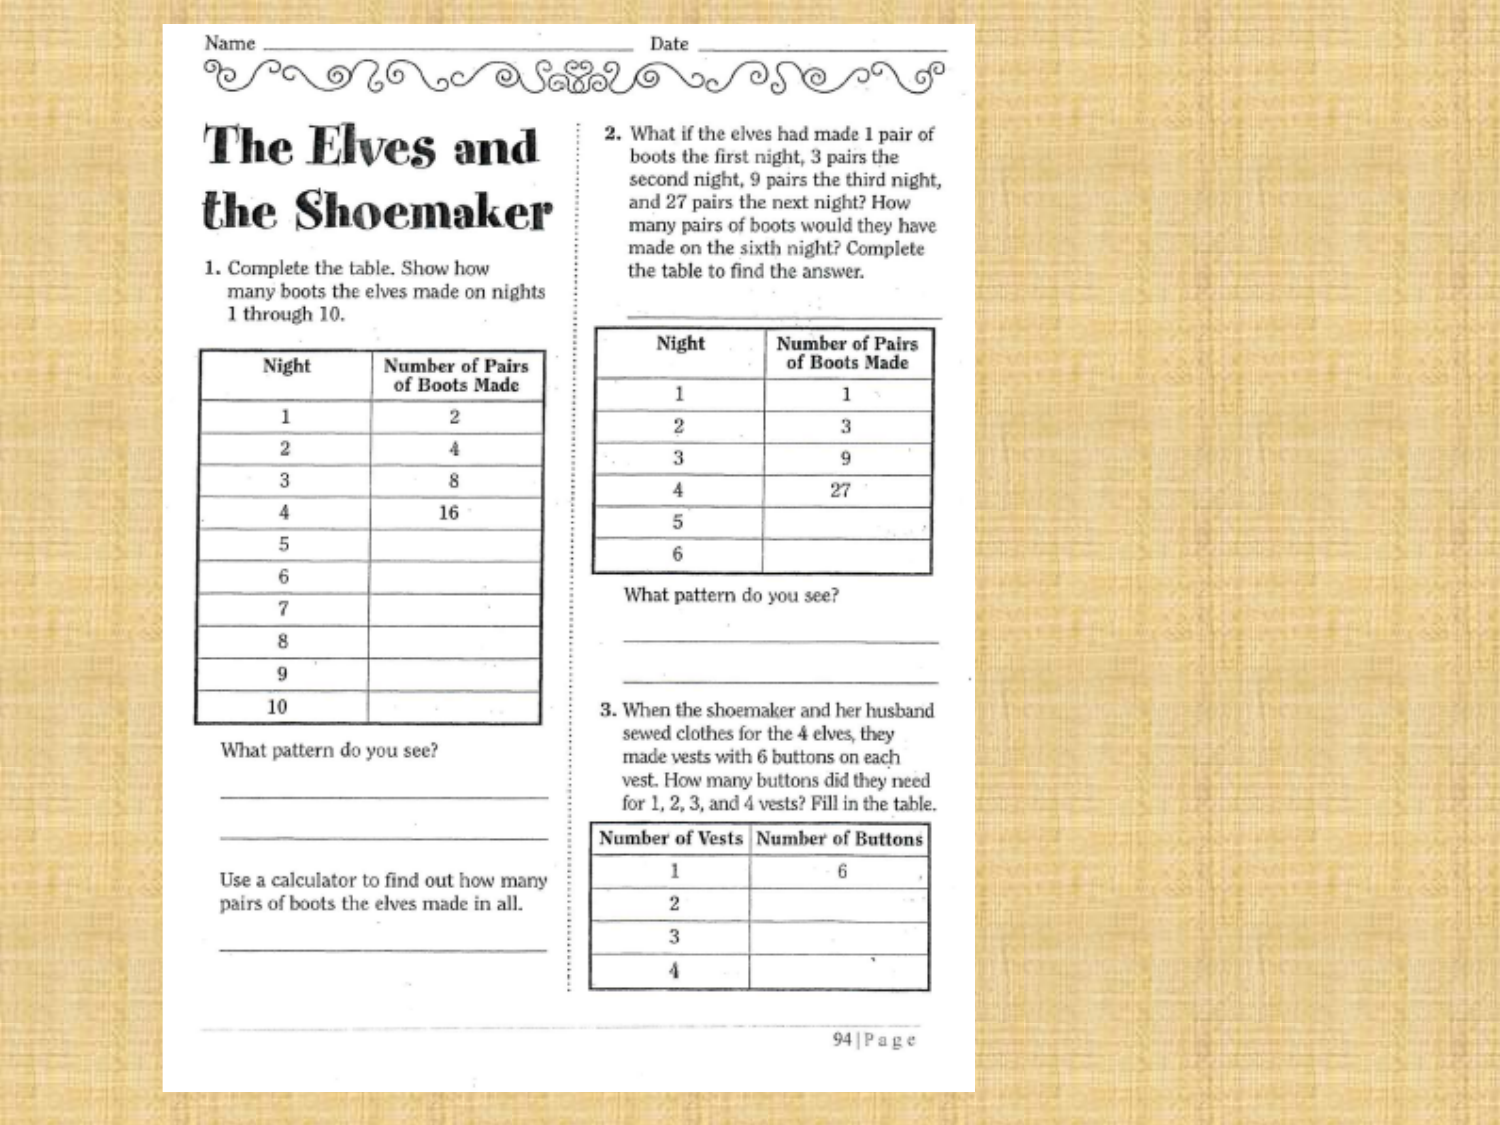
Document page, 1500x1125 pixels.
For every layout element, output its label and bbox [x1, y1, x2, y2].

list [162, 24, 976, 1092]
picture [0, 0, 1500, 1125]
